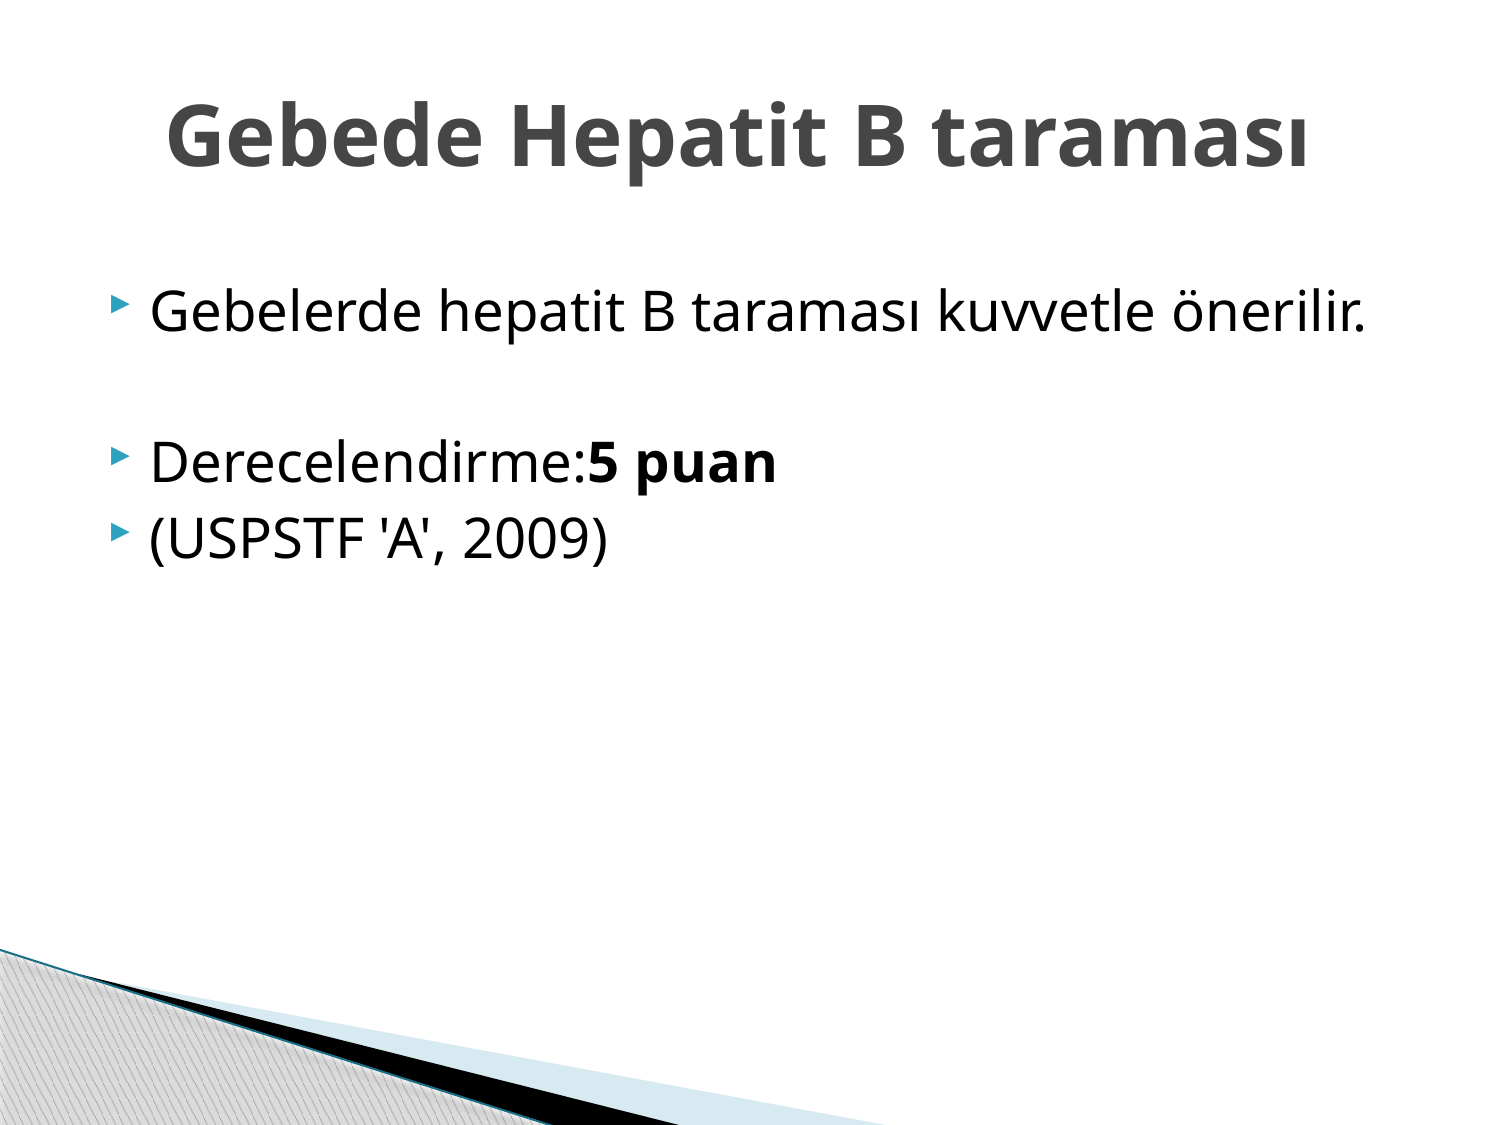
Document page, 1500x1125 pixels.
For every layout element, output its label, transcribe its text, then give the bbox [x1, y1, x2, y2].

list Gebelerde hepatit B taraması kuvvetle önerilir. Derecelendirme:5 puan (USPSTF 'A', 2009) [74, 266, 1426, 986]
title Gebede Hepatit B taraması [75, 45, 1425, 220]
